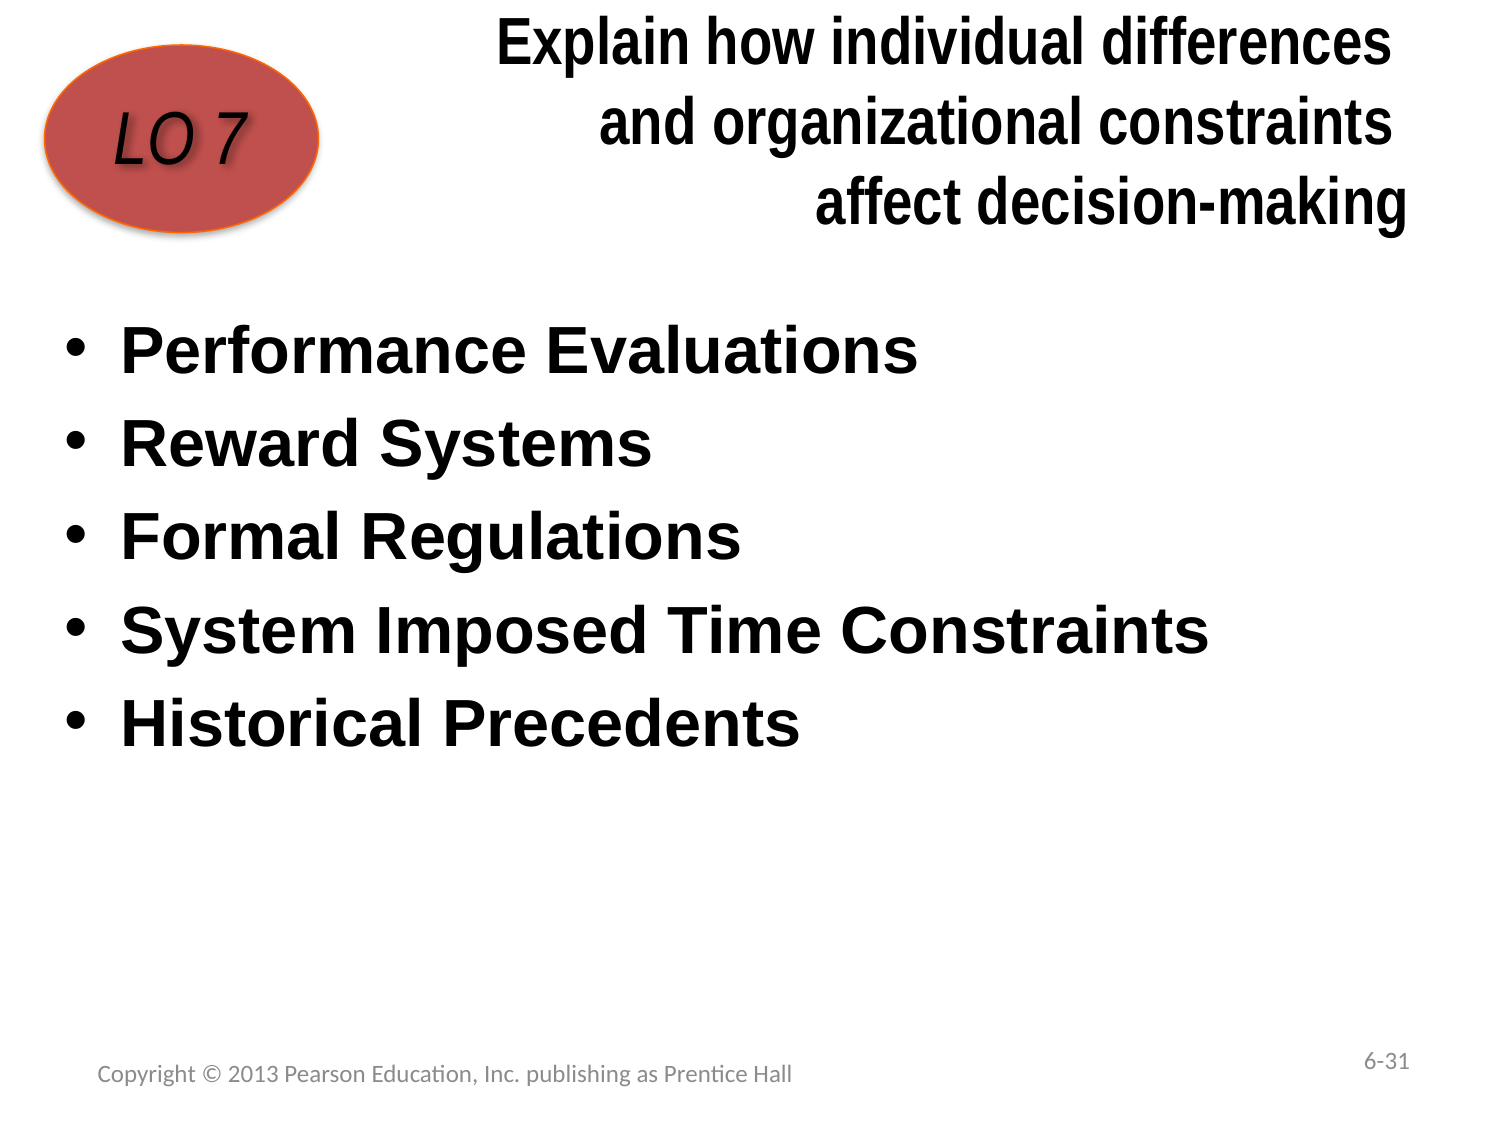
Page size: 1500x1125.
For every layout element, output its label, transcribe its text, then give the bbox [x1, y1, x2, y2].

title Explain how individual differences and organizational constraints affect decision-making [74, 0, 1426, 237]
list Performance Evaluations Reward Systems Formal Regulations System Imposed Time Constraints Historical Precedents [48, 298, 1500, 950]
text_box LO 7 [86, 81, 274, 187]
text_box [43, 44, 320, 234]
footer Copyright © 2013 Pearson Education, Inc. publishing as Prentice Hall [75, 1042, 817, 1103]
slide_number 6-31 [1325, 1029, 1425, 1090]
